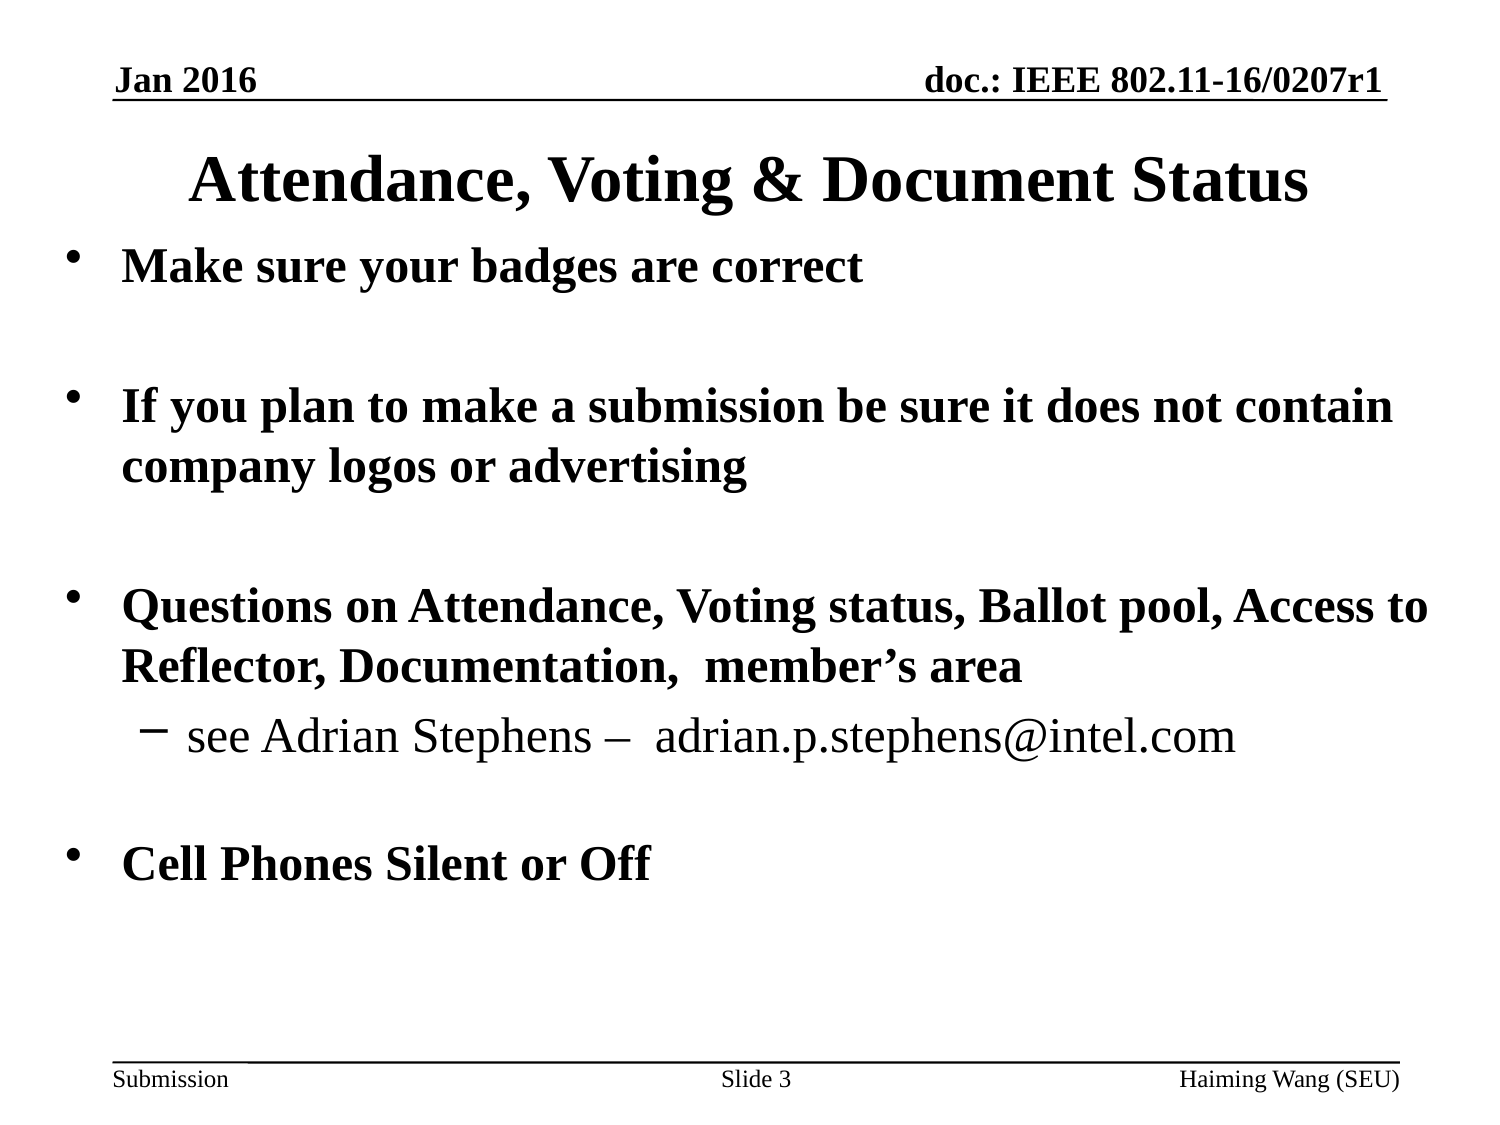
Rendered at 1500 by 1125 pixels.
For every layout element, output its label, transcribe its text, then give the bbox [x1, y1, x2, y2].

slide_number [114, 54, 351, 101]
text_box Make sure your badges are correct If you plan to make a submission be sure it does not contain company logos or advertising Questions on Attendance, Voting status, Ballot pool, Access to Reflector, Documentation, member’s area see Adrian Stephens – adrian.p.stephens@intel.com Cell Phones Silent or Off [49, 224, 1475, 1000]
footer Haiming Wang (SEU) [1137, 1062, 1401, 1094]
text_box Attendance, Voting & Document Status [112, 112, 1388, 224]
slide_number Slide 3 [712, 1061, 800, 1093]
